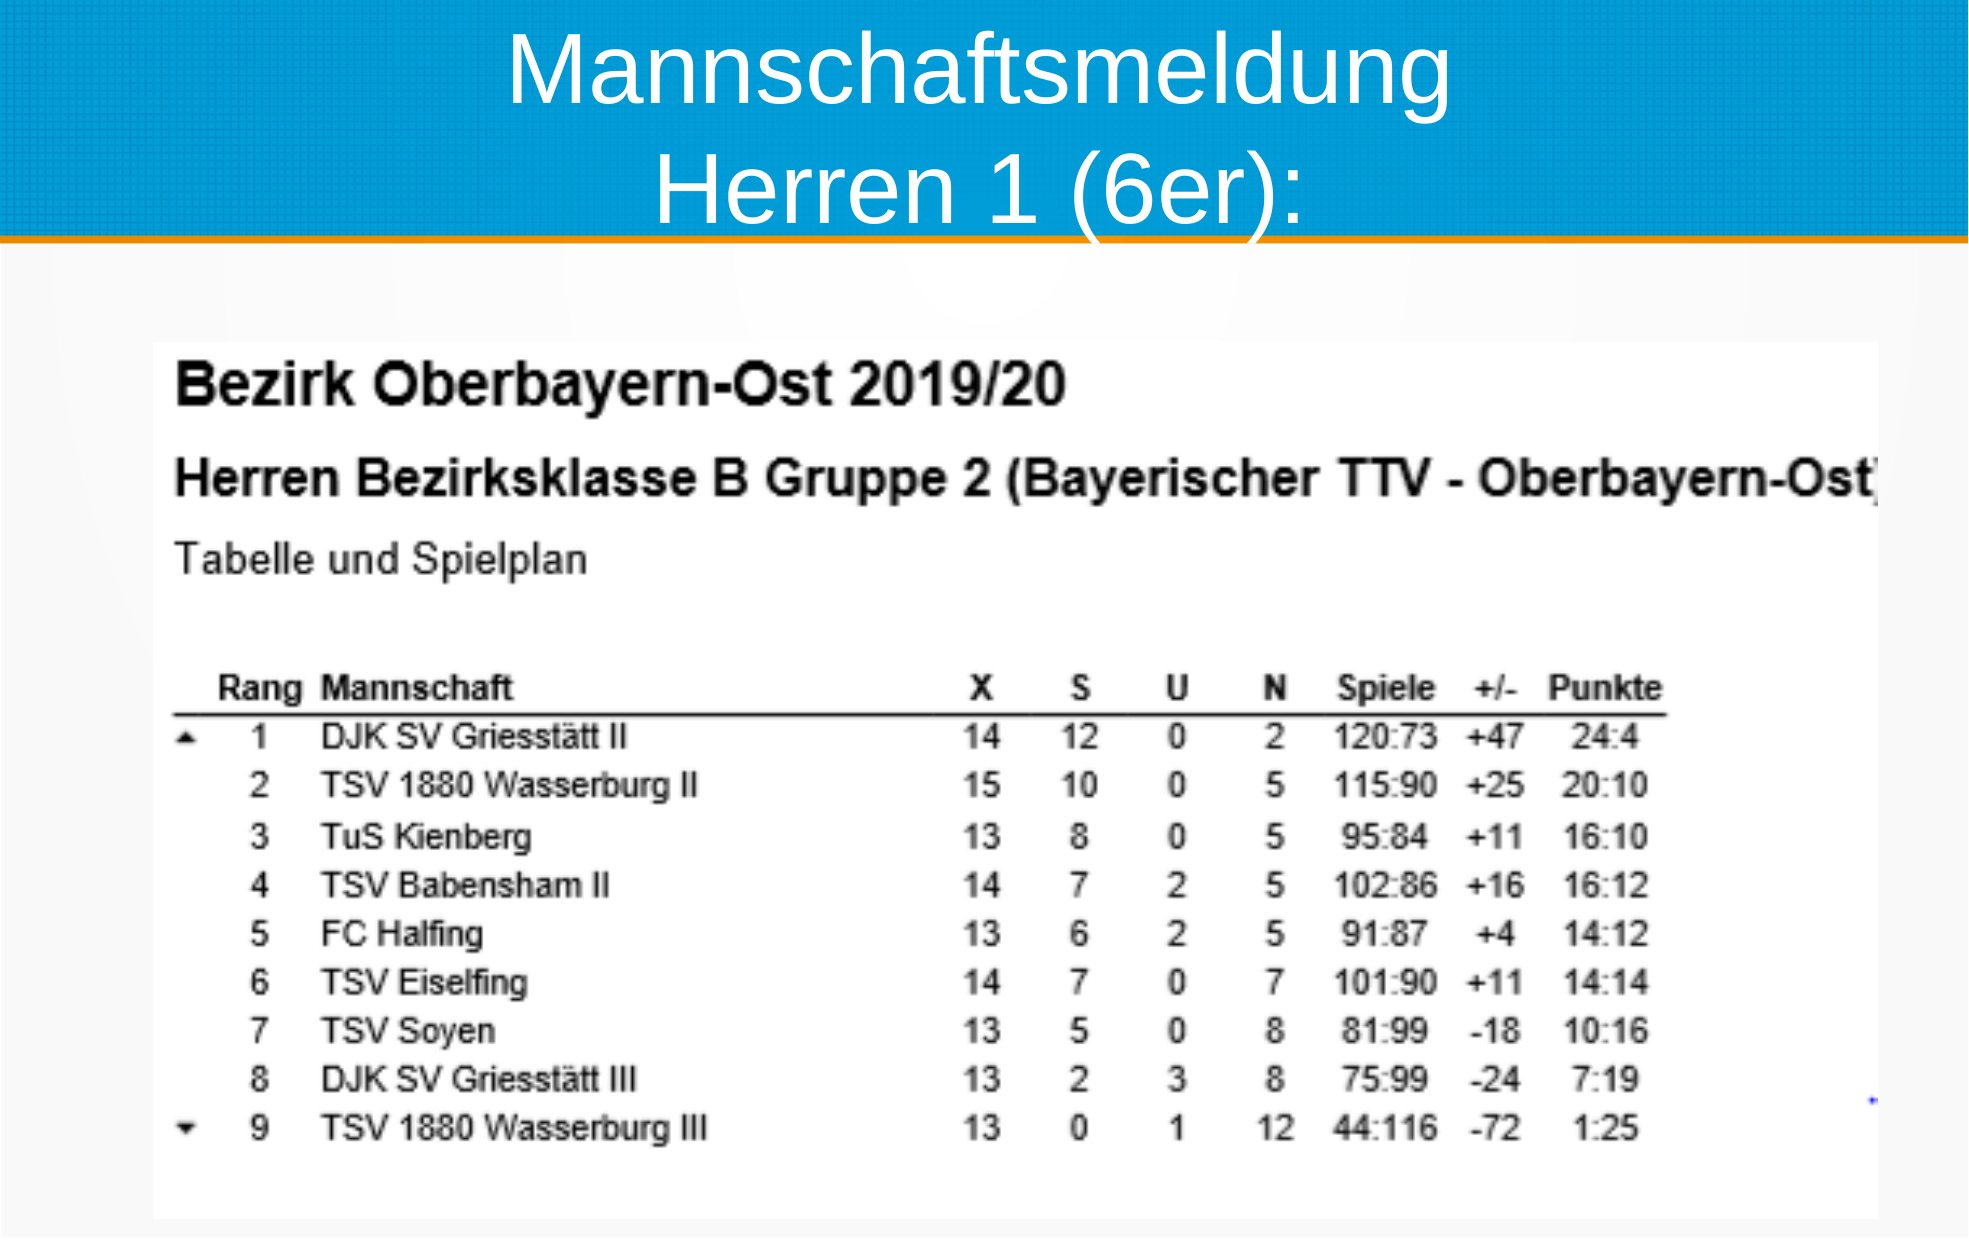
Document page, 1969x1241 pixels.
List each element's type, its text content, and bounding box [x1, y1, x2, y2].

picture [0, 236, 1969, 1241]
title Mannschaftsmeldung Herren 1 (6er): [94, 0, 1866, 260]
